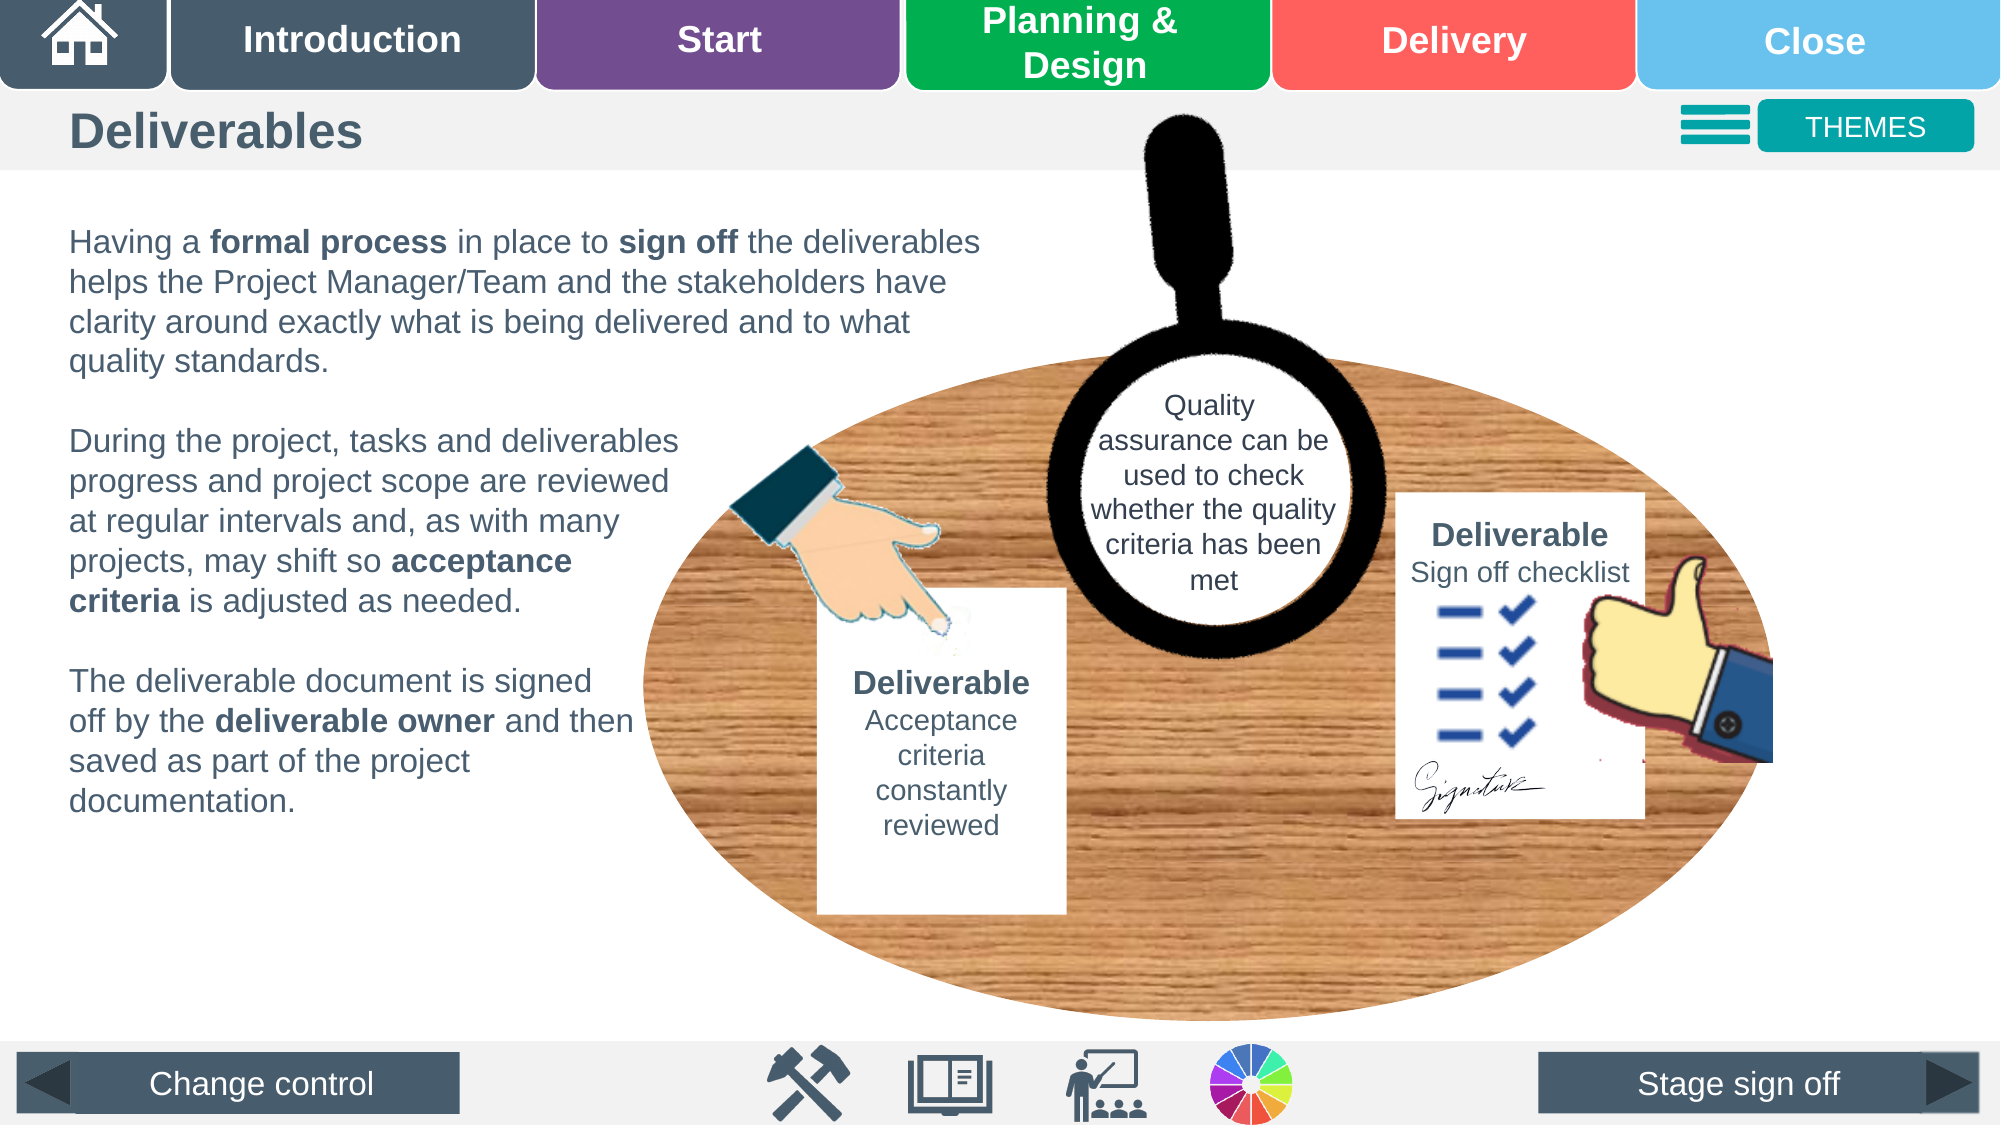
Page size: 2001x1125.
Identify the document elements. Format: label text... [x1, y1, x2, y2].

picture [1061, 1040, 1152, 1125]
picture [1204, 1042, 1300, 1125]
text_box Deliverables [54, 91, 1065, 167]
picture [904, 1040, 996, 1125]
picture [763, 1038, 854, 1125]
text_box Stage sign off [1622, 1054, 1866, 1110]
picture [35, 0, 124, 76]
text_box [643, 144, 1773, 1022]
picture [1081, 33, 1307, 144]
text_box Change control [134, 1054, 405, 1110]
text_box Having a formal process in place to sign off the deliverables helps the Project Manager/Team and the stakeholders have clarity around exactly what is being delivered and to what quality standards. During the project, tasks and deliverables progress and project scope are reviewed at regular intervals and, as with many projects, may shift so acceptance criteria is adjusted as needed. The deliverable document is signed off by the deliverable owner and then saved as part of the project documentation. [54, 212, 643, 827]
